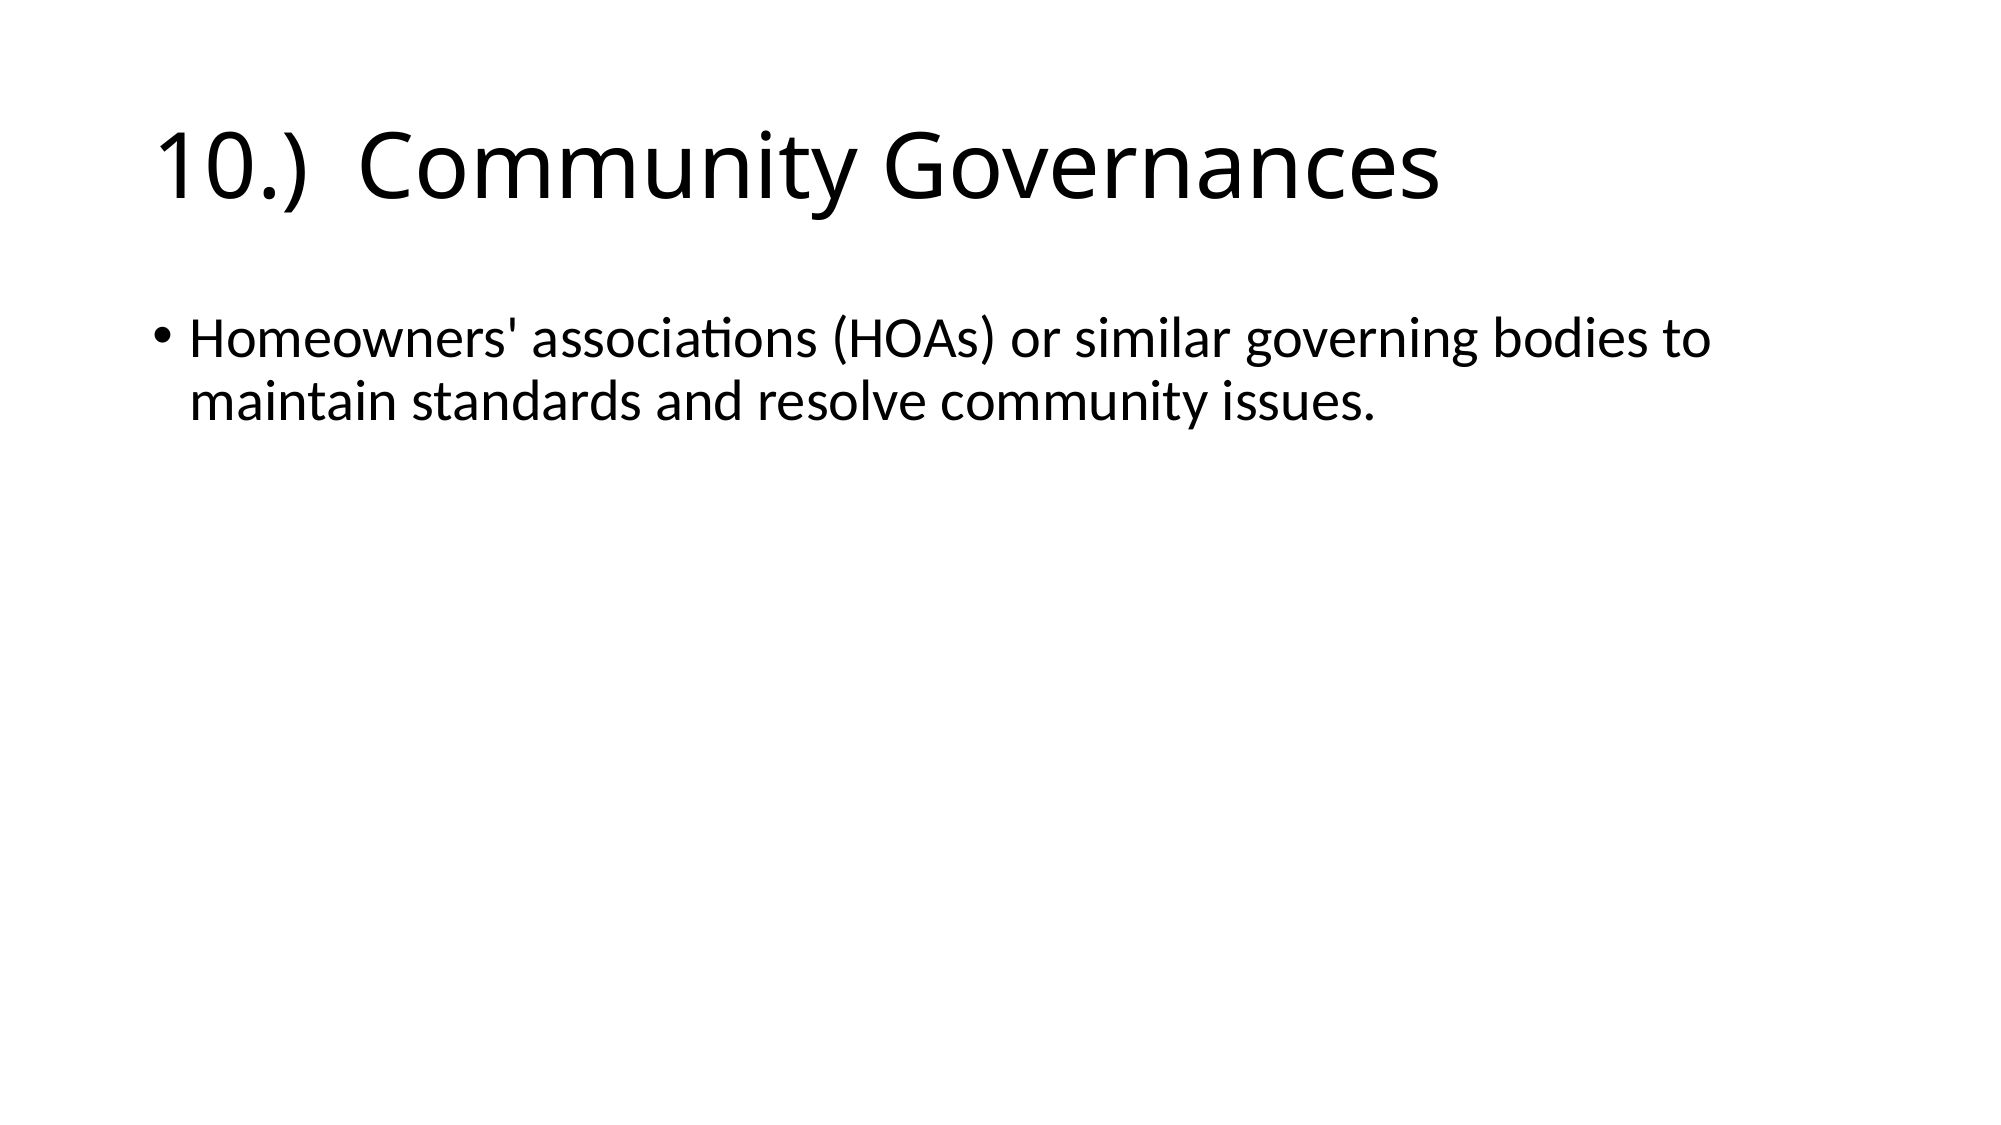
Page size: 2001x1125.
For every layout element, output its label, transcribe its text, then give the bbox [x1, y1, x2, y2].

title 10.) Community Governances [137, 59, 1863, 278]
list Homeowners' associations (HOAs) or similar governing bodies to maintain standards and resolve community issues. [137, 299, 1863, 1014]
